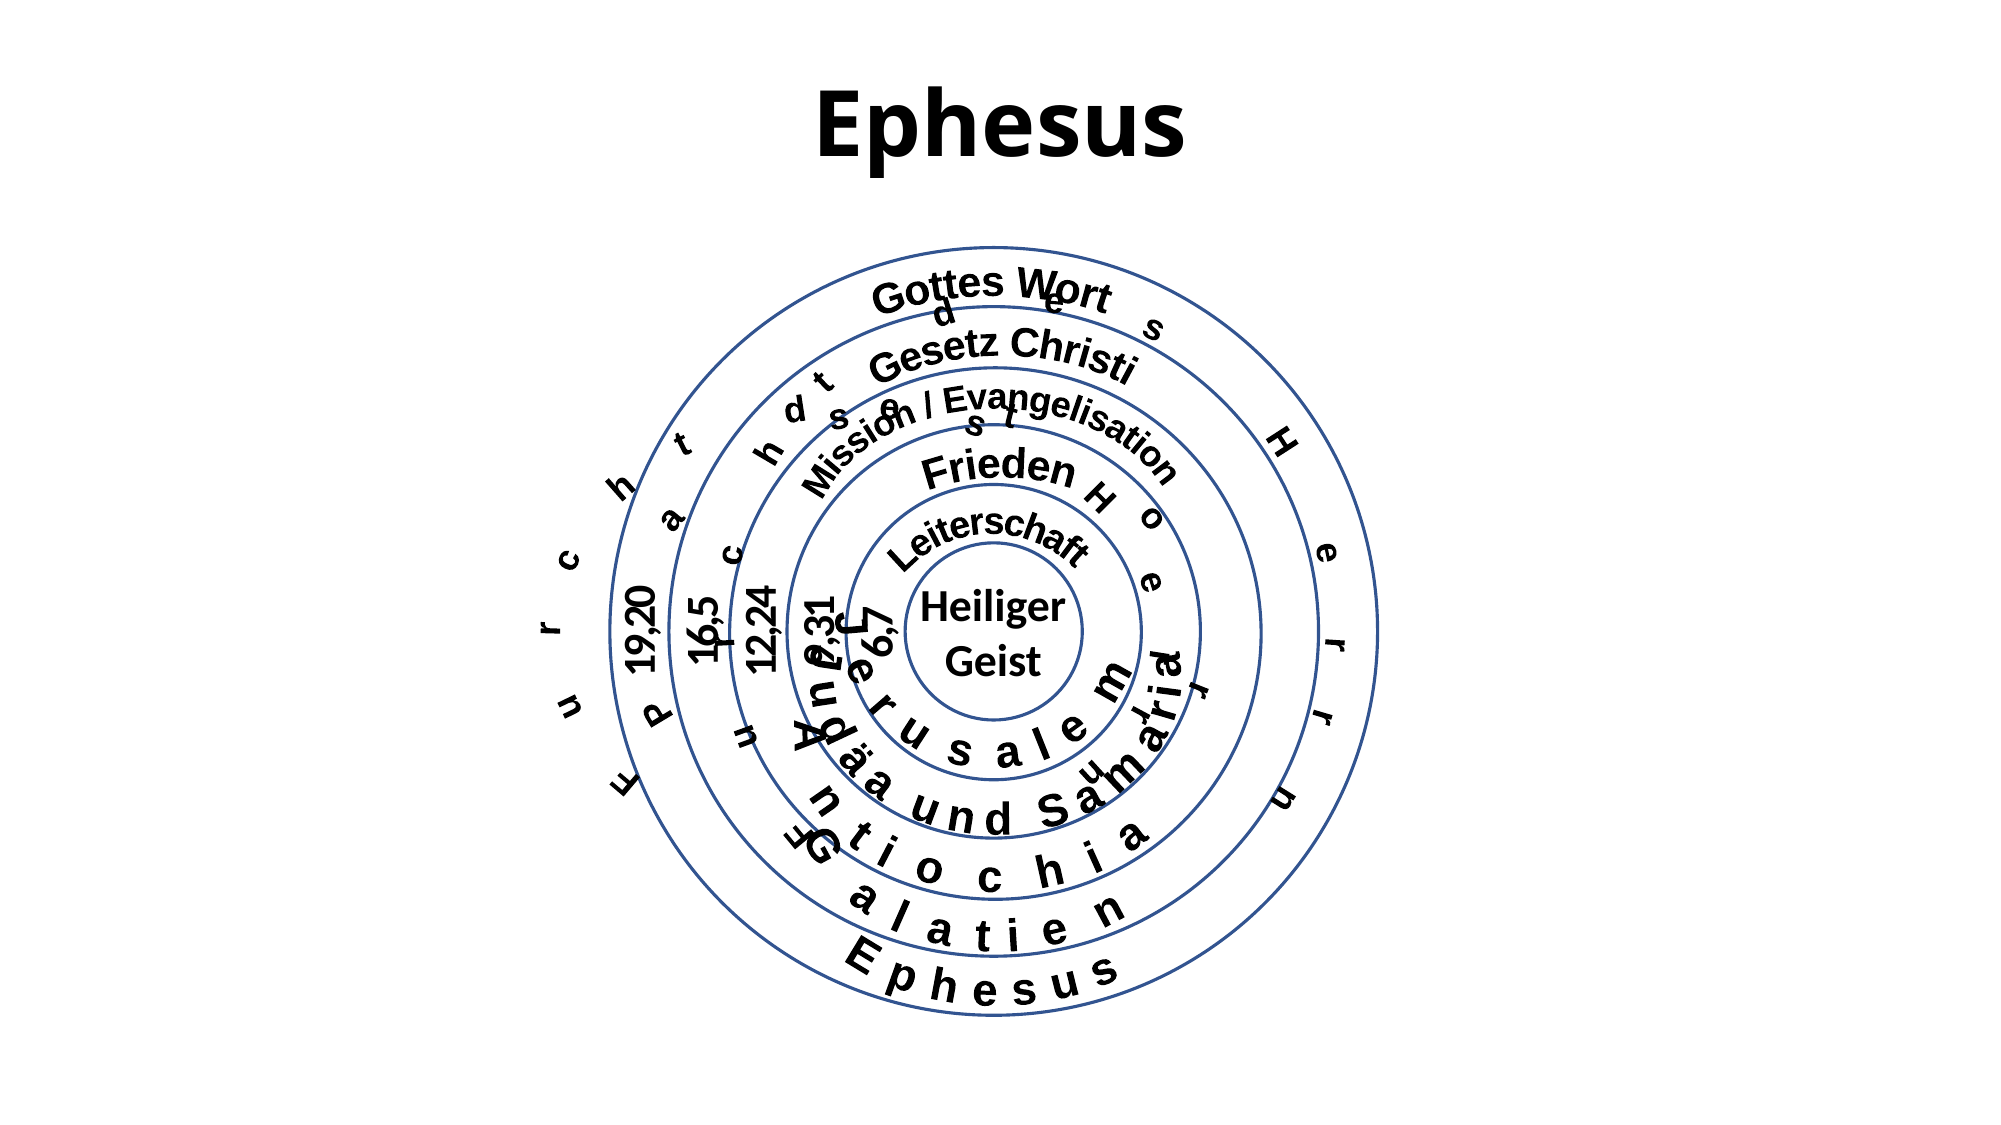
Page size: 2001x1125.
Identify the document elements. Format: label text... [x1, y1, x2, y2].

text_box 6,7 [851, 591, 910, 673]
text_box 16,5 [672, 580, 735, 683]
text_box 12,24 [722, 570, 793, 693]
text_box 9,31 [793, 580, 851, 683]
text_box [613, 246, 1379, 1017]
text_box 19,20 [601, 570, 672, 693]
title Ephesus [137, 59, 1863, 194]
